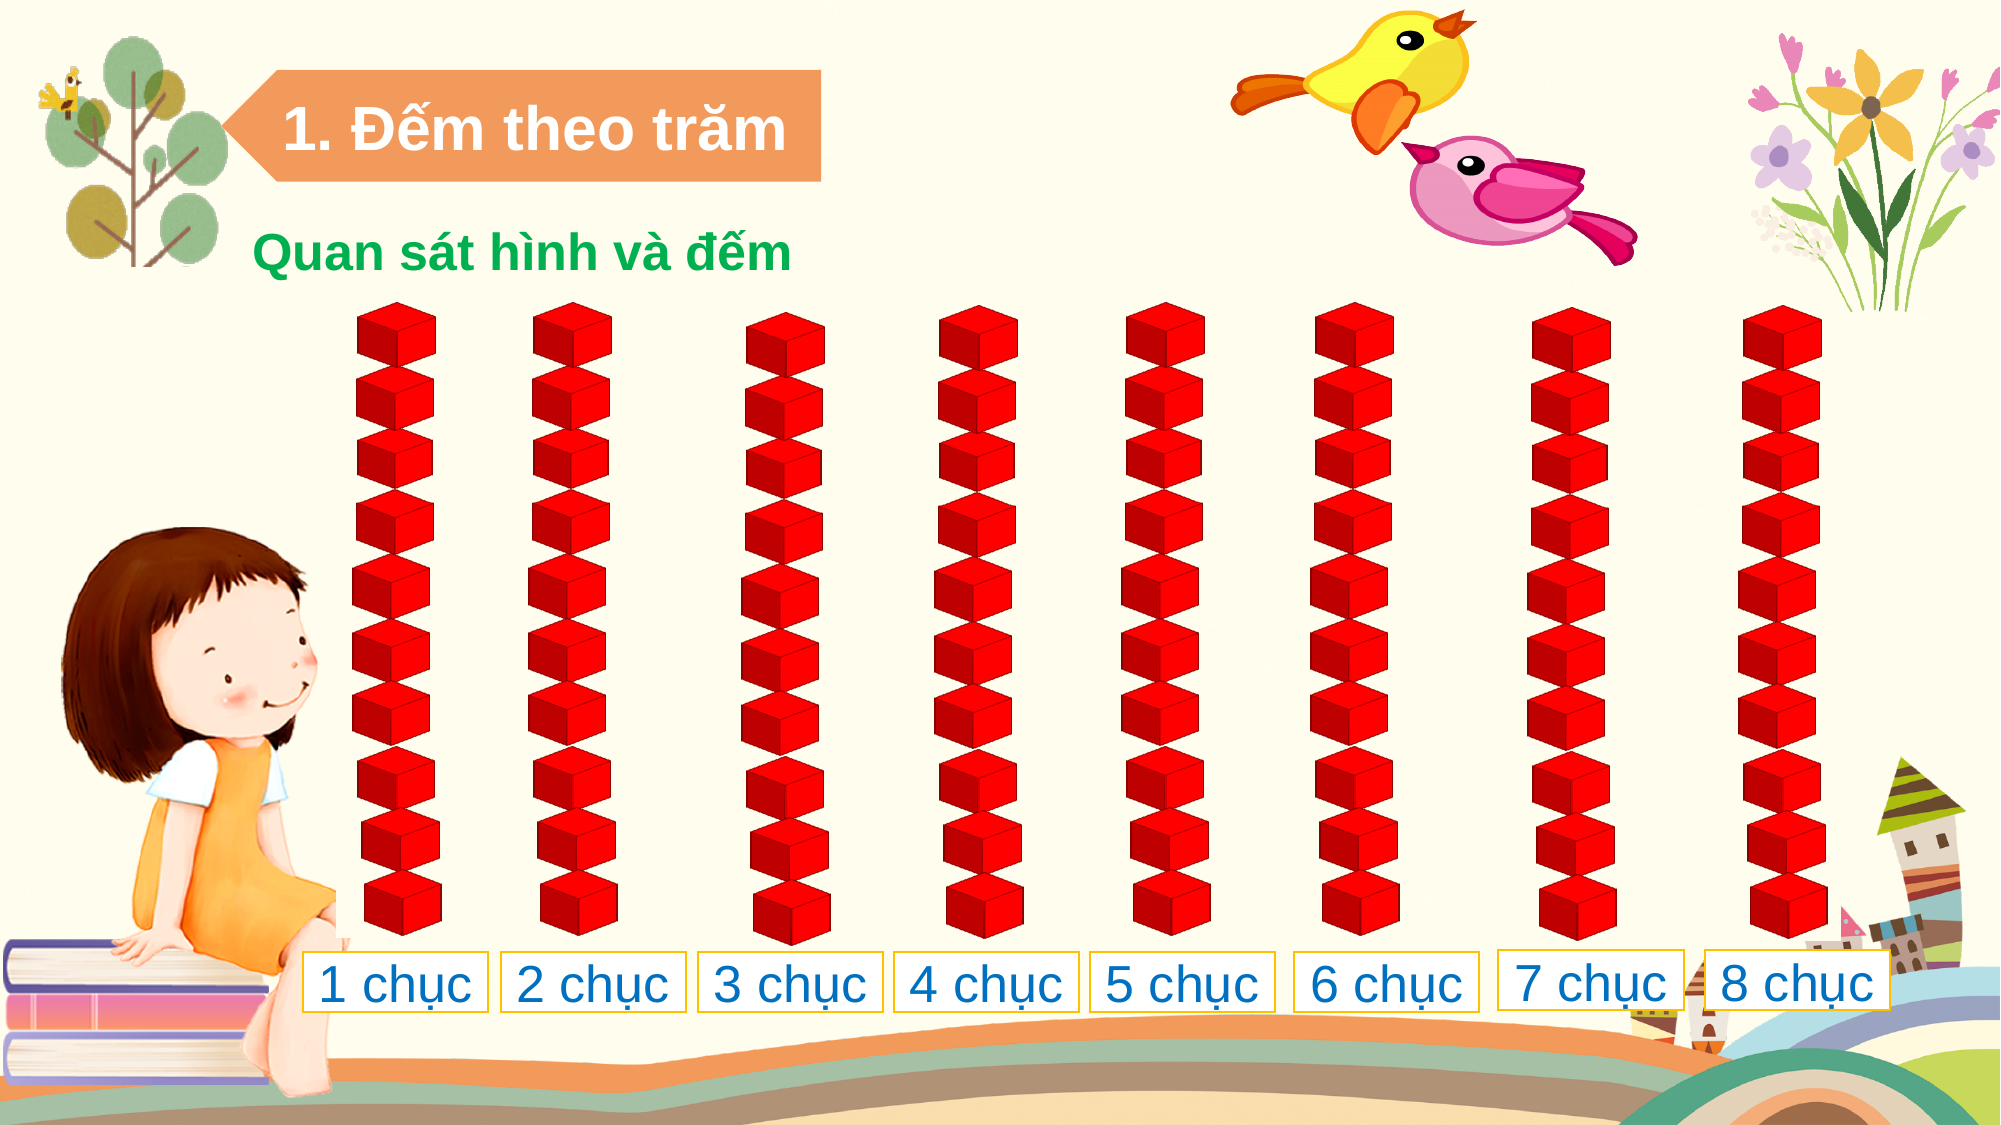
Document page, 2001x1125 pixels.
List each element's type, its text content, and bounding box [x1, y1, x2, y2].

text_box 5 chục [1089, 951, 1276, 1013]
text_box Quan sát hình và đếm [237, 179, 855, 288]
picture [0, 0, 2000, 1125]
text_box 7 chục [1497, 949, 1685, 1011]
text_box 3 chục [697, 951, 884, 1013]
text_box 4 chục [893, 951, 1080, 1013]
text_box 6 chục [1293, 951, 1480, 1013]
text_box 2 chục [500, 951, 687, 1013]
text_box 1 chục [353, 951, 489, 1013]
text_box 8 chục [1704, 949, 1891, 1011]
text_box 1. Đếm theo trăm [272, 68, 823, 179]
